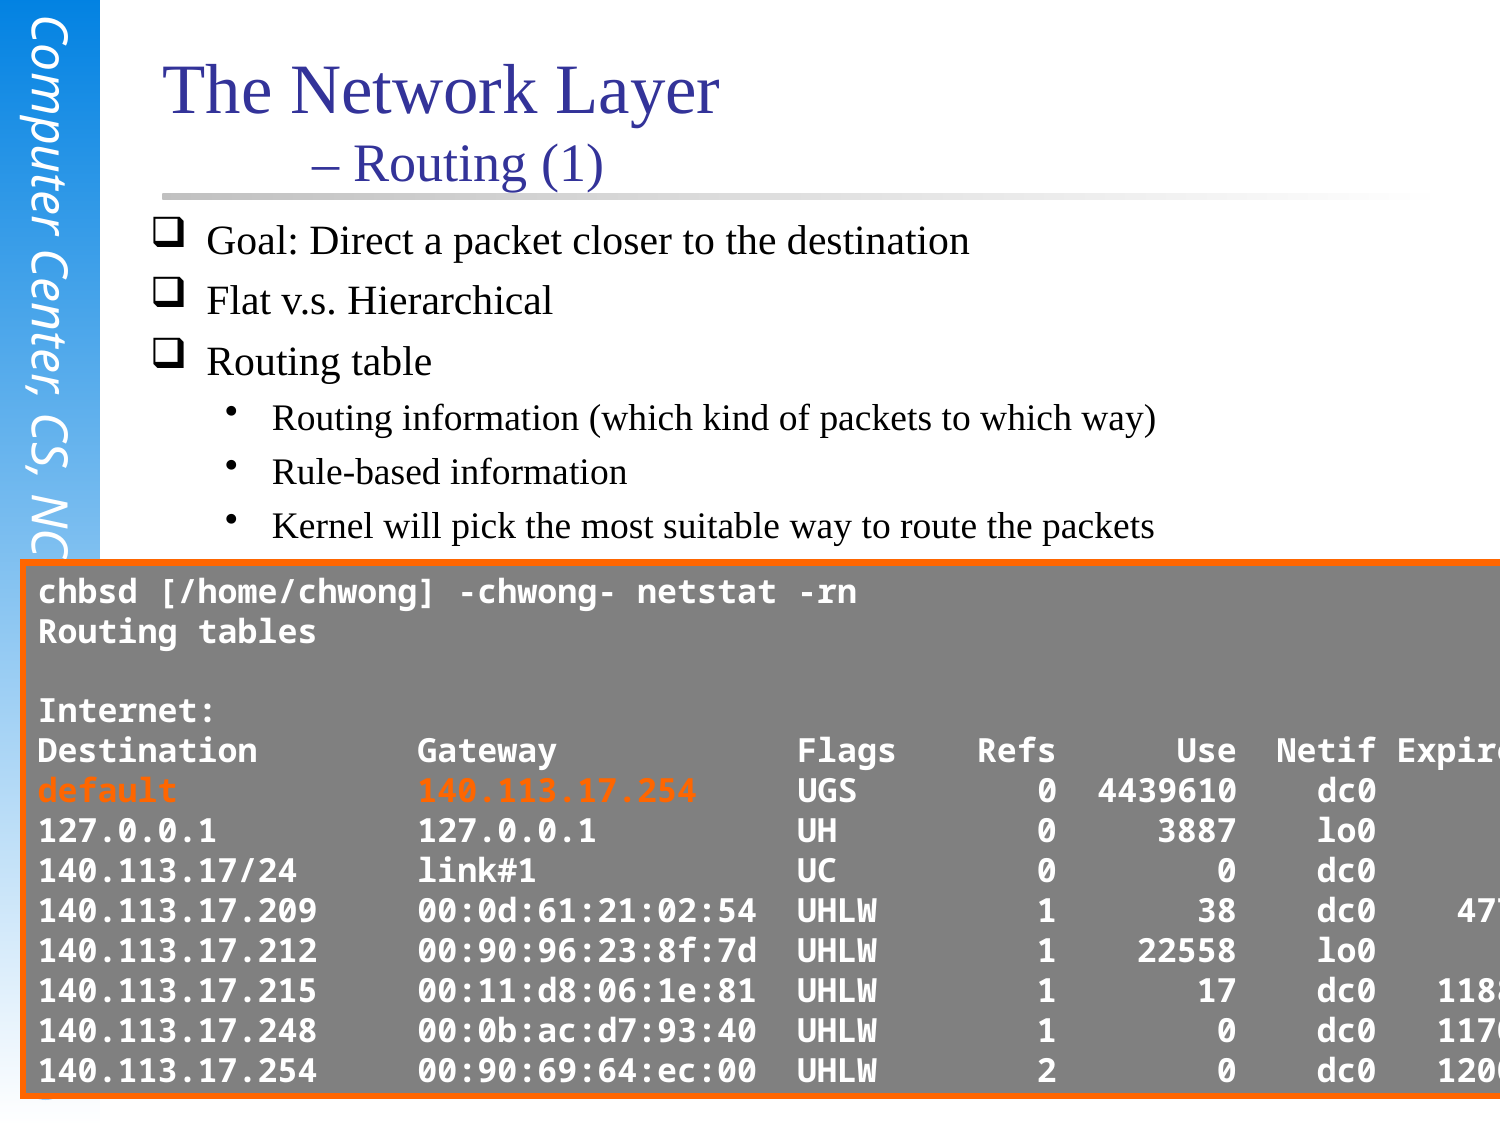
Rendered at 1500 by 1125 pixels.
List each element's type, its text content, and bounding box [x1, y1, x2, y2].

list Goal: Direct a packet closer to the destination Flat v.s. Hierarchical Routing table Routing information (which kind of packets to which way) Rule-based information Kernel will pick the most suitable way to route the packets [150, 212, 1313, 562]
text_box chbsd [/home/chwong] -chwong- netstat -rn Routing tables Internet: Destination Gateway Flags Refs Use Netif Expire default 140.113.17.254 UGS 0 4439610 dc0 127.0.0.1 127.0.0.1 UH 0 3887 lo0 140.113.17/24 link#1 UC 0 0 dc0 140.113.17.209 00:0d:61:21:02:54 UHLW 1 38 dc0 477 140.113.17.212 00:90:96:23:8f:7d UHLW 1 22558 lo0 140.113.17.215 00:11:d8:06:1e:81 UHLW 1 17 dc0 1188 140.113.17.248 00:0b:ac:d7:93:40 UHLW 1 0 dc0 1170 140.113.17.254 00:90:69:64:ec:00 UHLW 2 0 dc0 1200 [22, 562, 1500, 1097]
title The Network Layer – Routing (1) [162, 42, 1438, 231]
